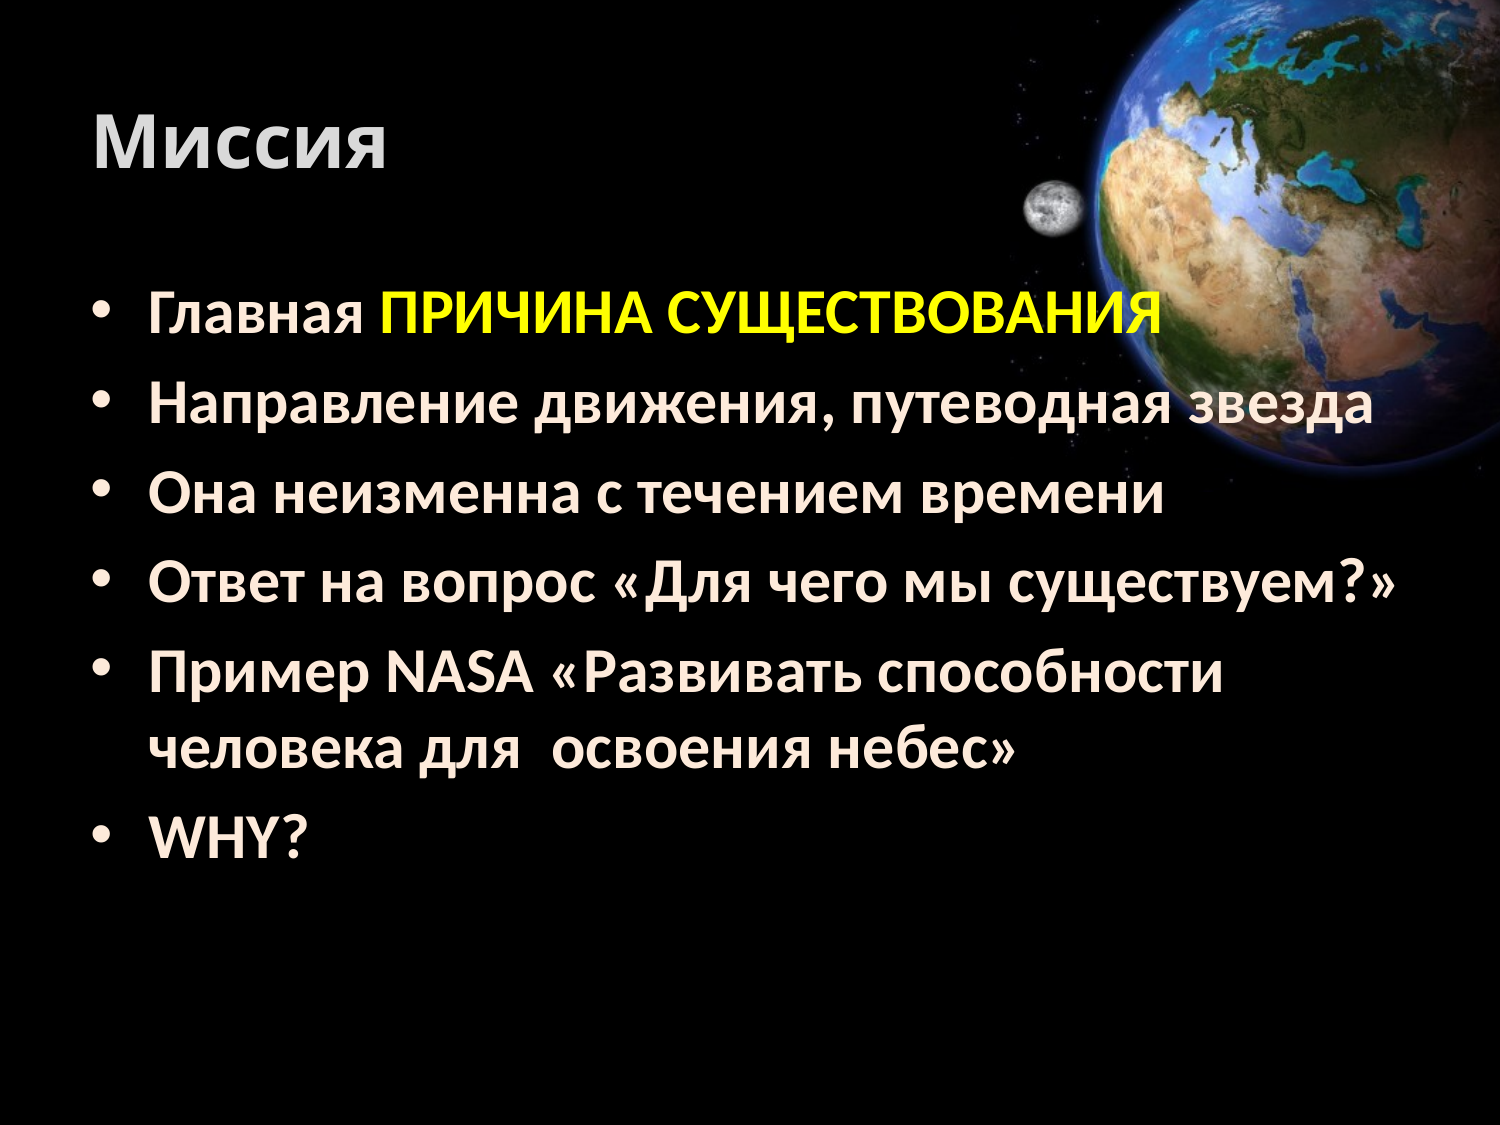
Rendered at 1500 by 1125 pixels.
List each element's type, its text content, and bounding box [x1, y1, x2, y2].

list Главная ПРИЧИНА СУЩЕСТВОВАНИЯ Направление движения, путеводная звезда Она неизменна с течением времени Ответ на вопрос «Для чего мы существуем?» Пример NASA «Развивать способности человека для освоения небес» WHY? [75, 262, 1425, 1005]
picture [1009, 0, 1500, 492]
title Миссия [75, 45, 1425, 233]
